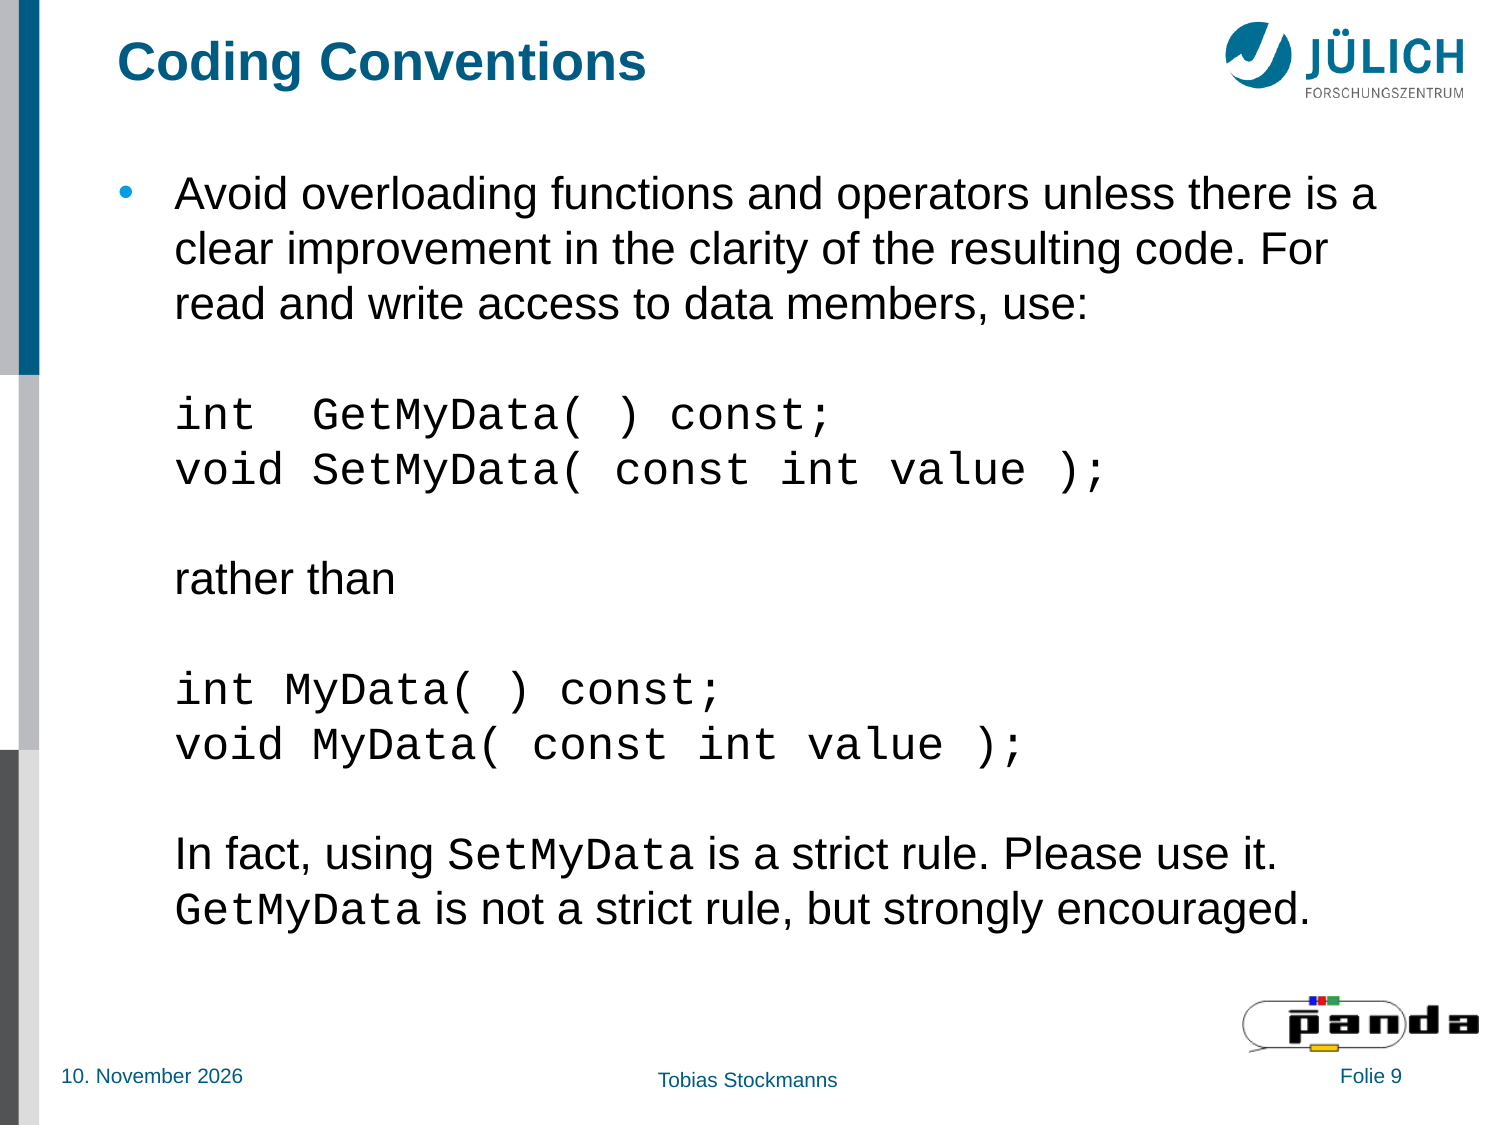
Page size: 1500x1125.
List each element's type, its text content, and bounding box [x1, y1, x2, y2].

list Avoid overloading functions and operators unless there is a clear improvement in the clarity of the resulting code. For read and write access to data members, use: int GetMyData( ) const; void SetMyData( const int value ); rather than int MyData( ) const; void MyData( const int value ); In fact, using SetMyData is a strict rule. Please use it. GetMyData is not a strict rule, but strongly encouraged. [117, 163, 1394, 988]
picture [1242, 996, 1479, 1053]
picture [1224, 20, 1463, 98]
title Coding Conventions [116, 11, 1208, 106]
